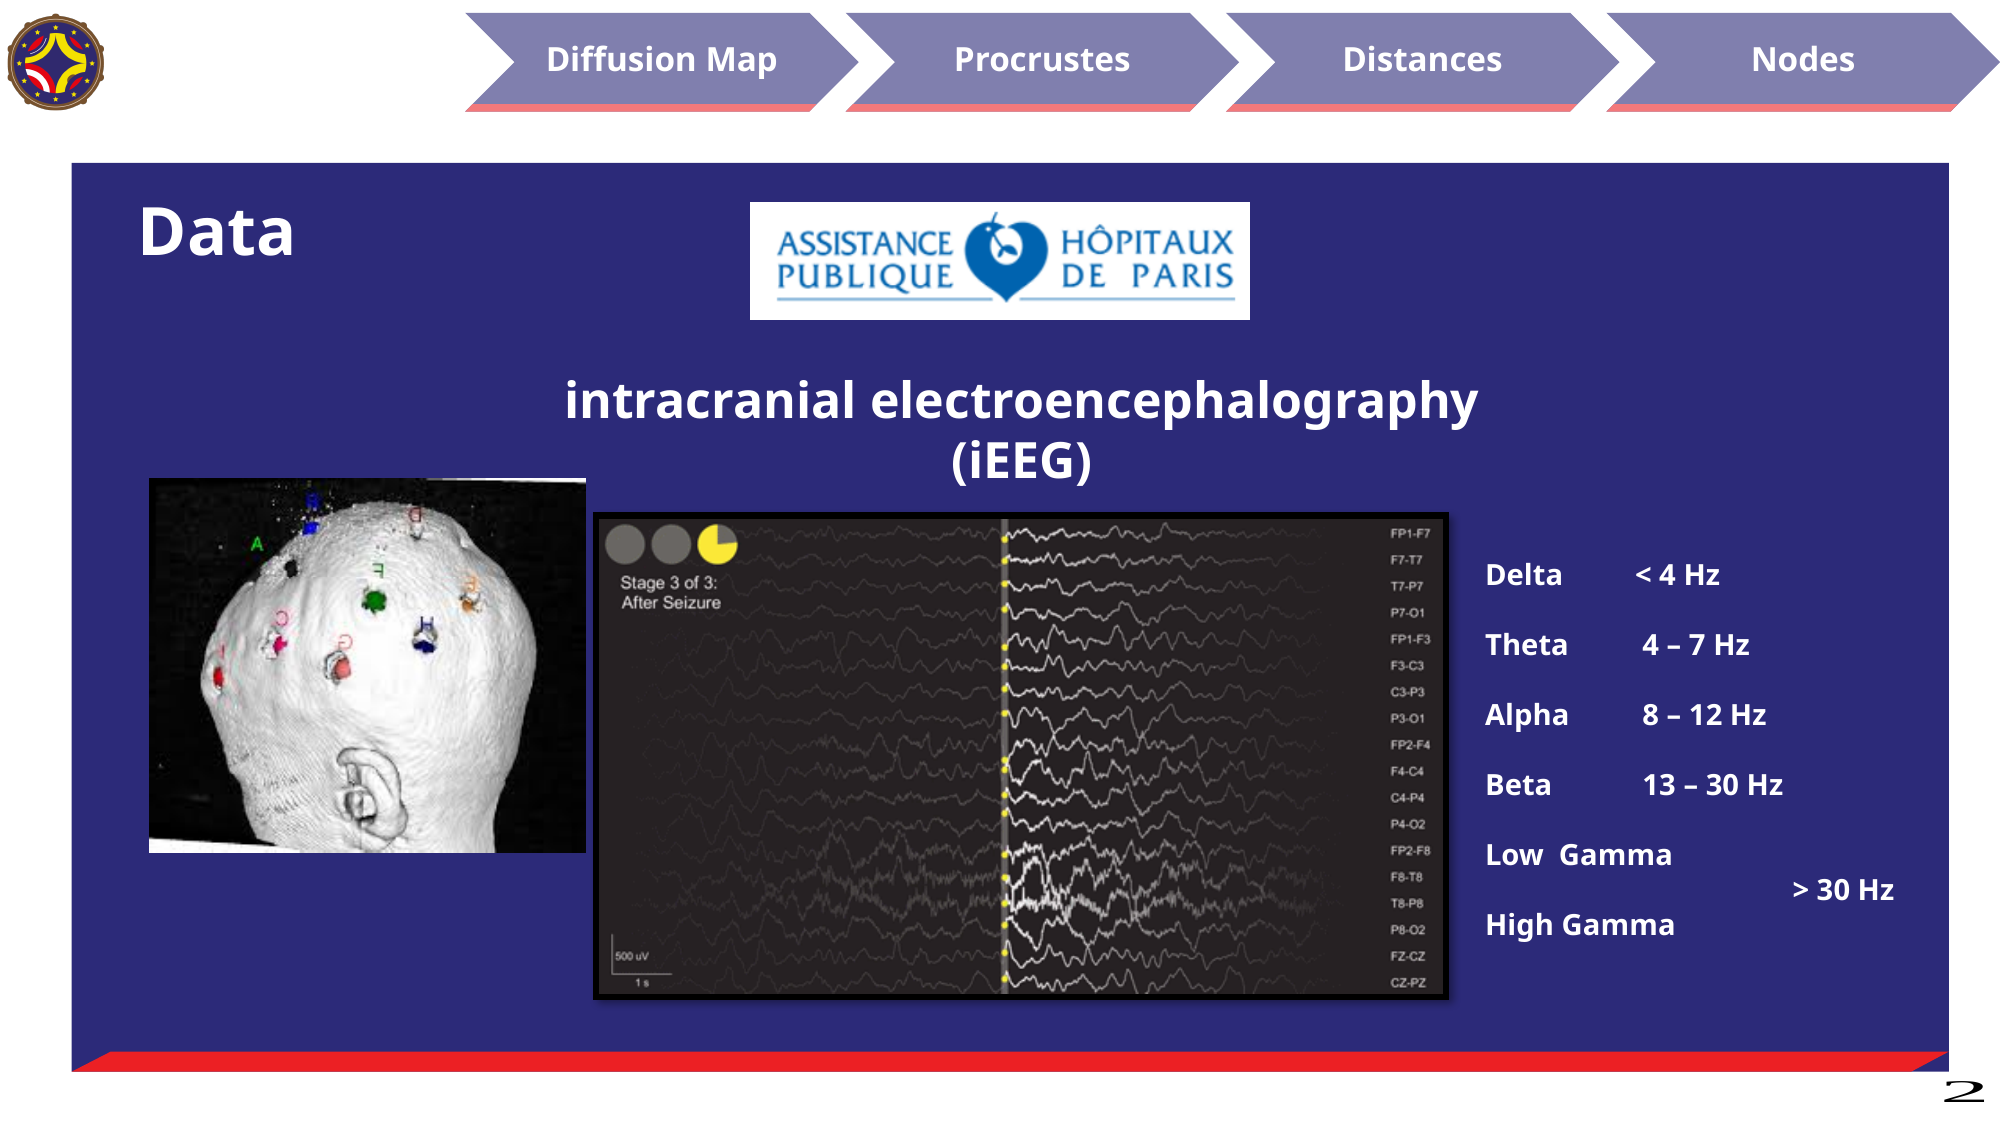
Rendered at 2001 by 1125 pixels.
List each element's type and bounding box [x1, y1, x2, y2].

text_box [434, 95, 1945, 124]
text_box [434, 1, 1952, 30]
text_box [464, 12, 844, 112]
text_box [71, 162, 1949, 1072]
picture [598, 518, 1444, 994]
text_box [1606, 12, 2000, 112]
picture [6, 12, 105, 112]
text_box [845, 12, 1224, 112]
picture [750, 202, 1250, 320]
picture [149, 478, 586, 853]
text_box [1225, 12, 1605, 112]
